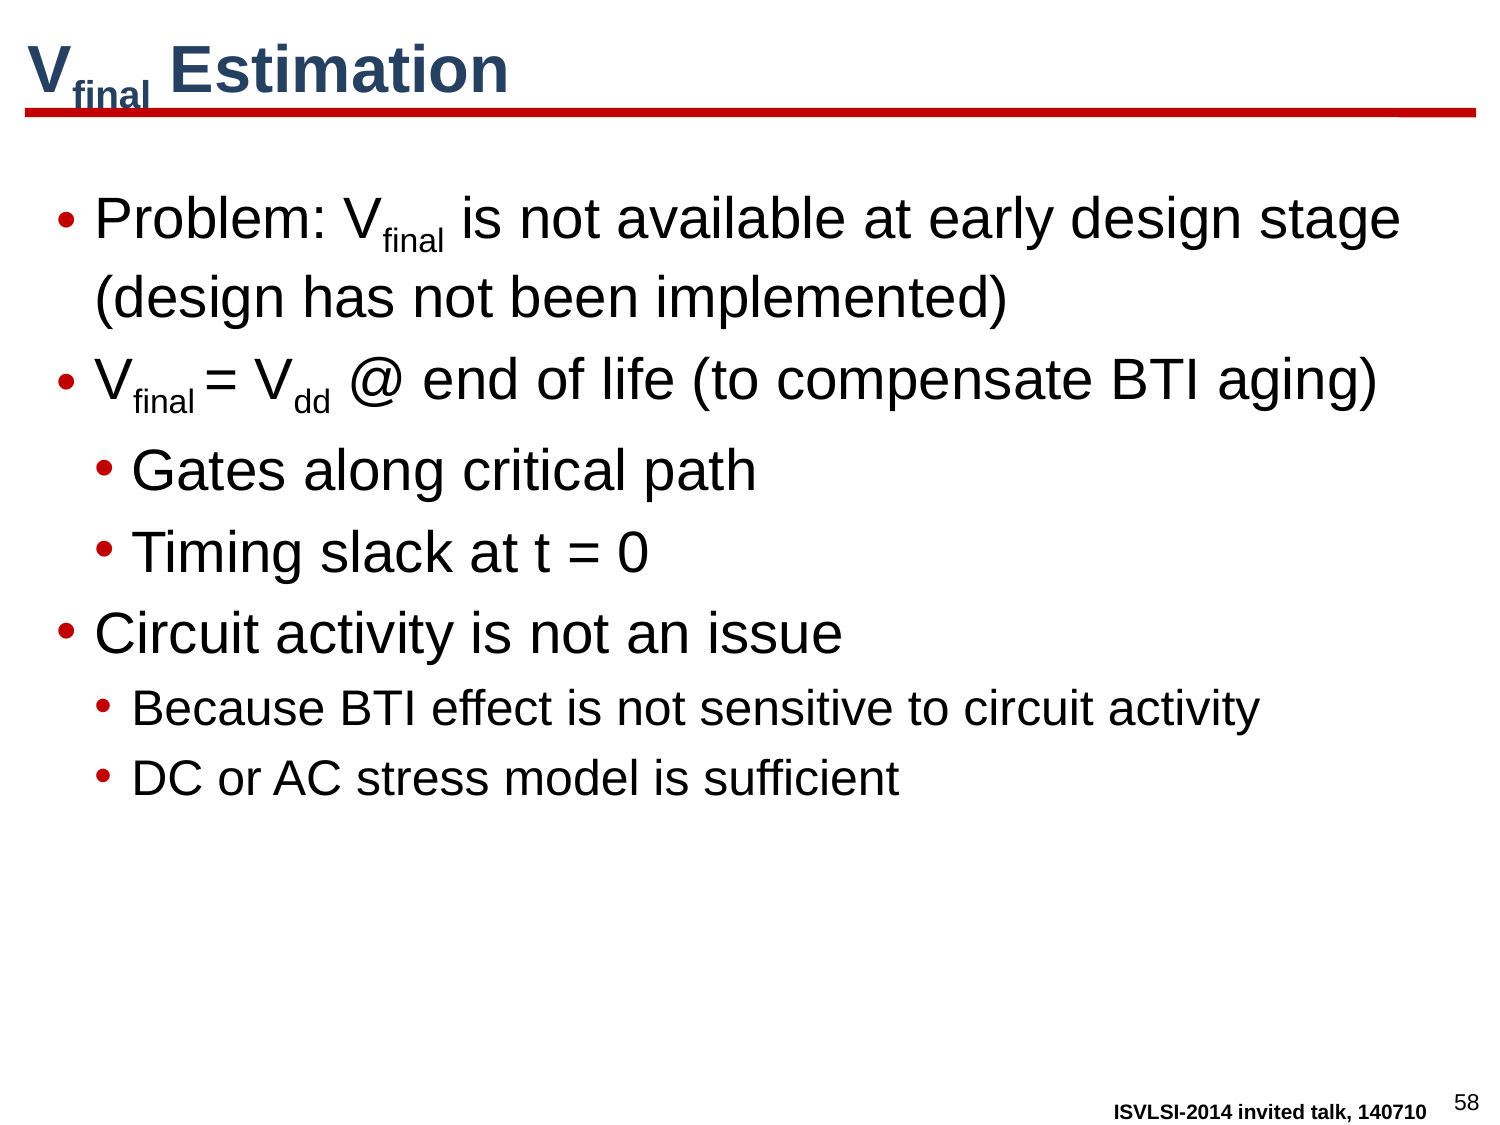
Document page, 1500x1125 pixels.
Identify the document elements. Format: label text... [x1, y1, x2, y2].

title Vfinal Estimation [12, 24, 1500, 118]
list Problem: Vfinal is not available at early design stage (design has not been implemented) Vfinal = Vdd @ end of life (to compensate BTI aging) Gates along critical path Timing slack at t = 0 Circuit activity is not an issue Because BTI effect is not sensitive to circuit activity DC or AC stress model is sufficient [41, 172, 1471, 1102]
